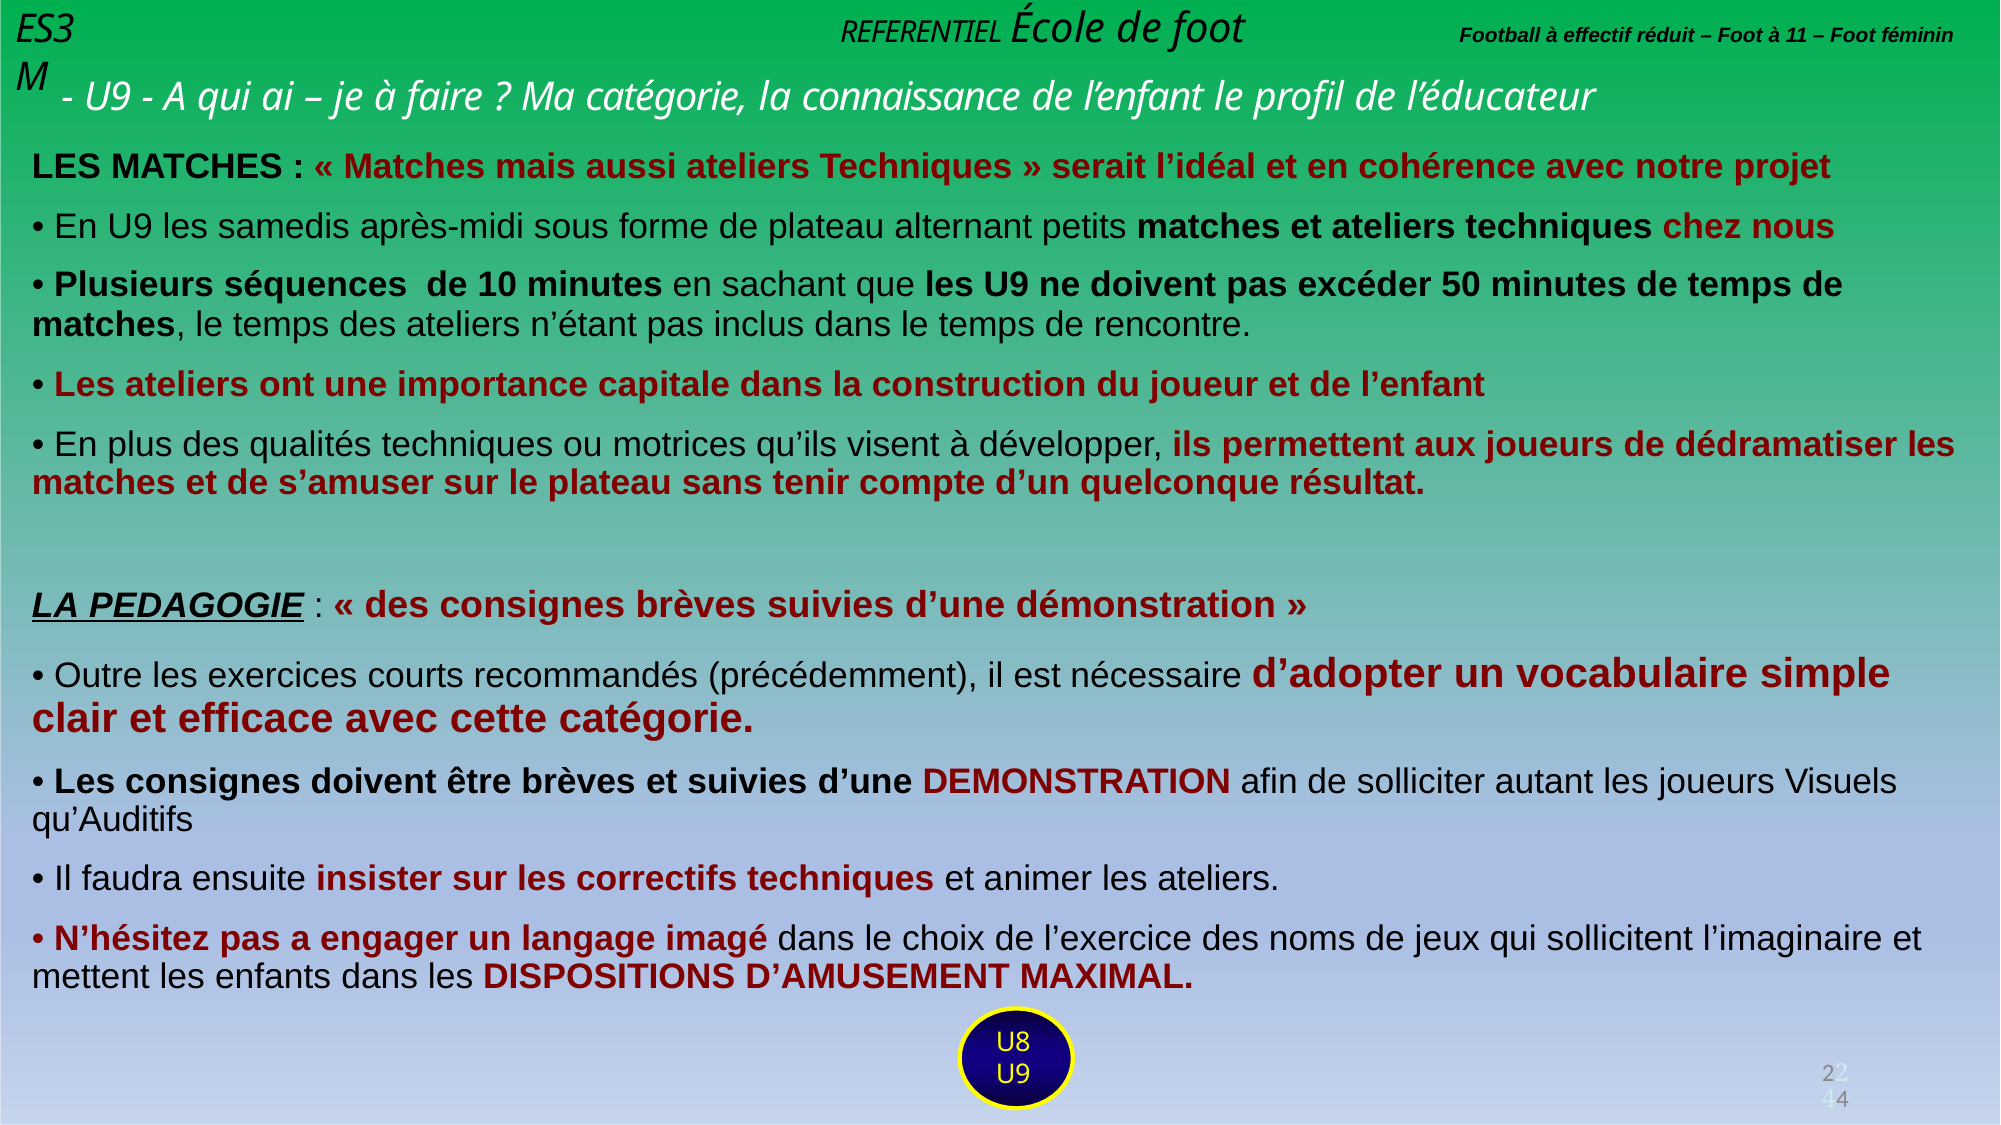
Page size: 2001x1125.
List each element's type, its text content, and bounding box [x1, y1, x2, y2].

text_box Football à effectif réduit – Foot à 11 – Foot féminin [1457, 20, 1960, 41]
text_box 2244 [1819, 1060, 1850, 1113]
text_box - U9 - A qui ai – je à faire ? Ma catégorie, la connaissance de l’enfant le profil de l’éducateur LES MATCHES : « Matches mais aussi ateliers Techniques » serait l’idéal et en cohérence avec notre projet • En U9 les samedis après-midi sous forme de plateau alternant petits matches et ateliers techniques chez nous • Plusieurs séquences de 10 minutes en sachant que les U9 ne doivent pas excéder 50 minutes de temps de matches, le temps des ateliers n’étant pas inclus dans le temps de rencontre. • Les ateliers ont une importance capitale dans la construction du joueur et de l’enfant • En plus des qualités techniques ou motrices qu’ils visent à développer, ils permettent aux joueurs de dédramatiser les matches et de s’amuser sur le plateau sans tenir compte d’un quelconque résultat. LA PEDAGOGIE : « des consignes brèves suivies d’une démonstration » • Outre les exercices courts recommandés (précédemment), il est nécessaire d’adopter un vocabulaire simple clair et efficace avec cette catégorie. • Les consignes doivent être brèves et suivies d’une DEMONSTRATION afin de solliciter autant les joueurs Visuels qu’Auditifs • Il faudra ensuite insister sur les correctifs techniques et animer les ateliers. • N’hésitez pas a engager un langage imagé dans le choix de l’exercice des noms de jeux qui sollicitent l’imaginaire et mettent les enfants dans les DISPOSITIONS D’AMUSEMENT MAXIMAL. [29, 41, 1961, 997]
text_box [957, 1005, 1076, 1111]
text_box ES3M [12, 1, 90, 99]
title REFERENTIEL École de foot [837, 0, 1254, 41]
picture [0, 0, 2000, 1125]
